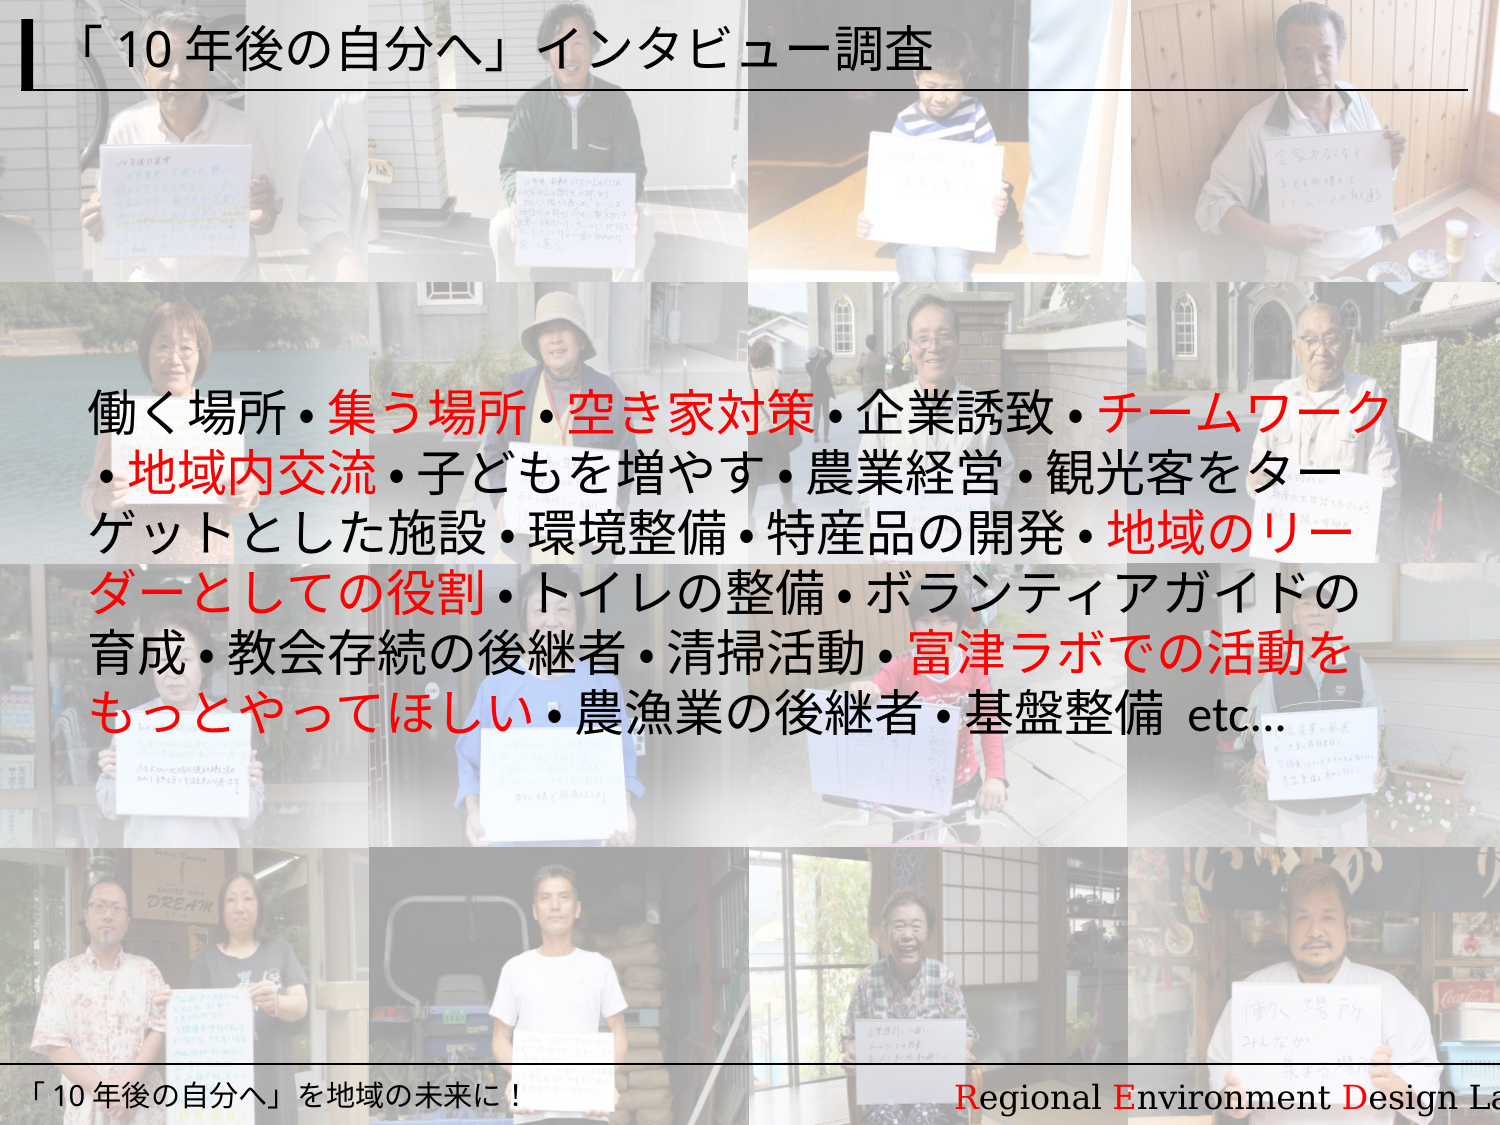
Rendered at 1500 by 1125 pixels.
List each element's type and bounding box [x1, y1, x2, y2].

text_box [0, 0, 1500, 1063]
text_box [0, 1069, 1500, 1125]
